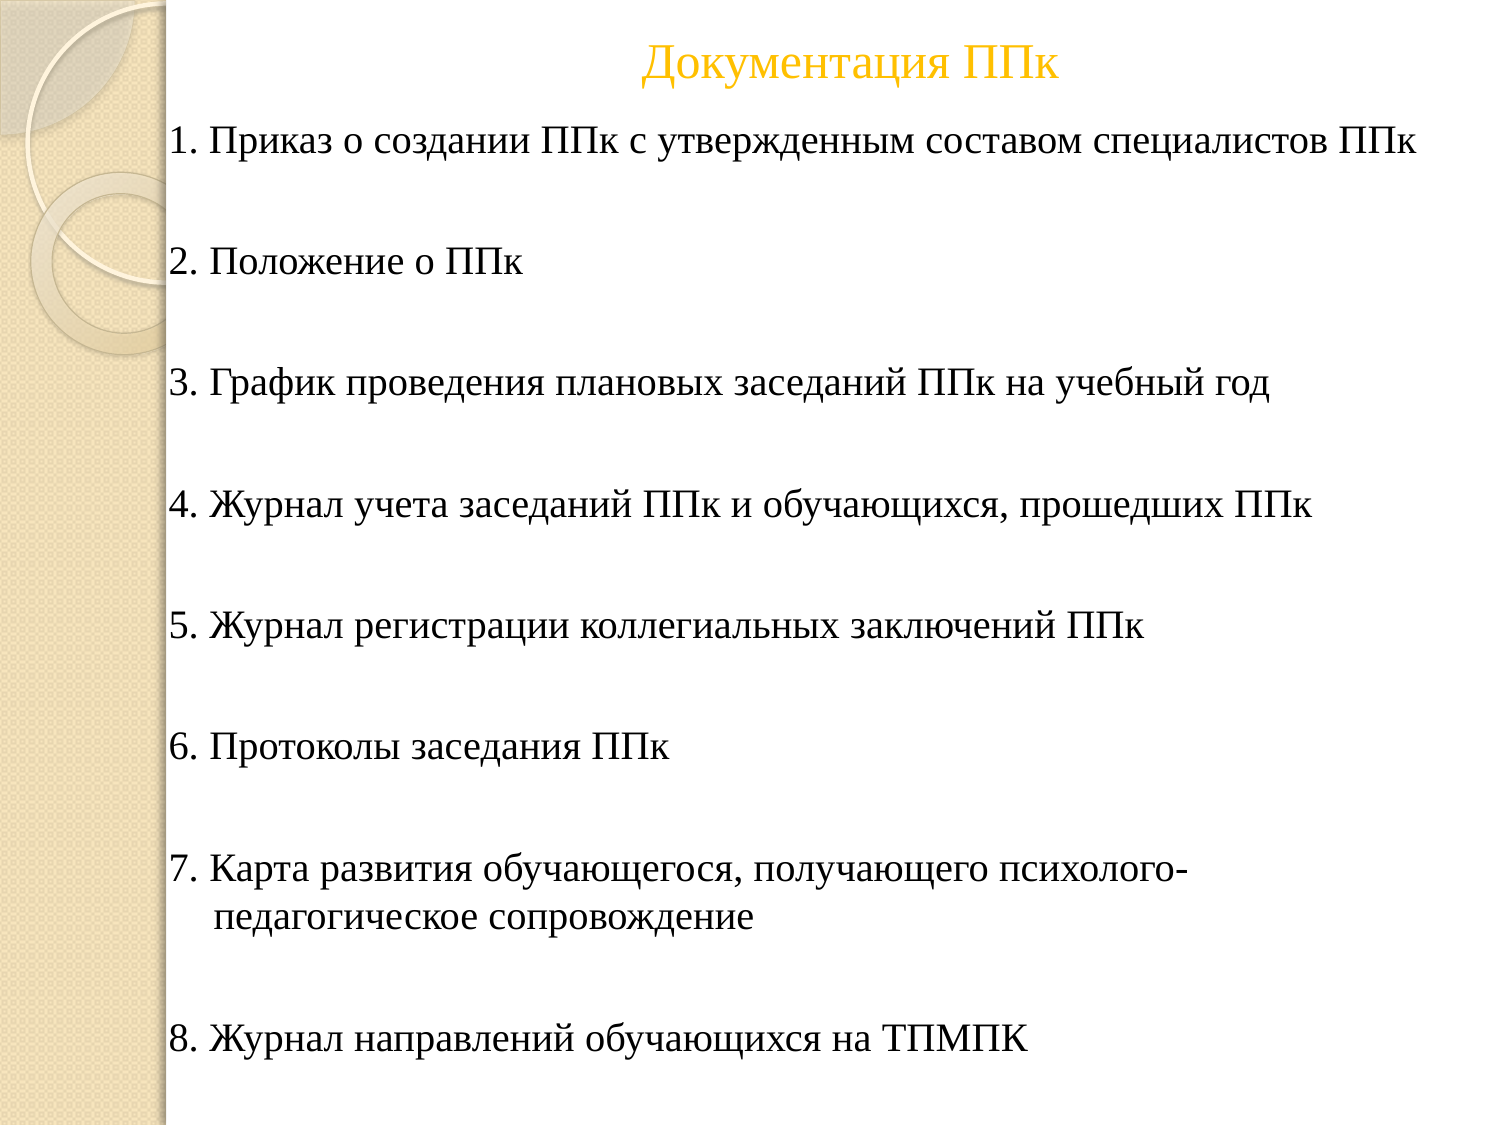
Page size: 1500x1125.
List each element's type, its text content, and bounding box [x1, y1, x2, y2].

list 1. Приказ о создании ППк с утвержденным составом специалистов ППк 2. Положение о ППк 3. График проведения плановых заседаний ППк на учебный год 4. Журнал учета заседаний ППк и обучающихся, прошедших ППк 5. Журнал регистрации коллегиальных заключений ППк 6. Протоколы заседания ППк 7. Карта развития обучающегося, получающего психолого-педагогическое сопровождение 8. Журнал направлений обучающихся на ТПМПК [140, 105, 1466, 1079]
title Документация ППк [235, 0, 1466, 105]
